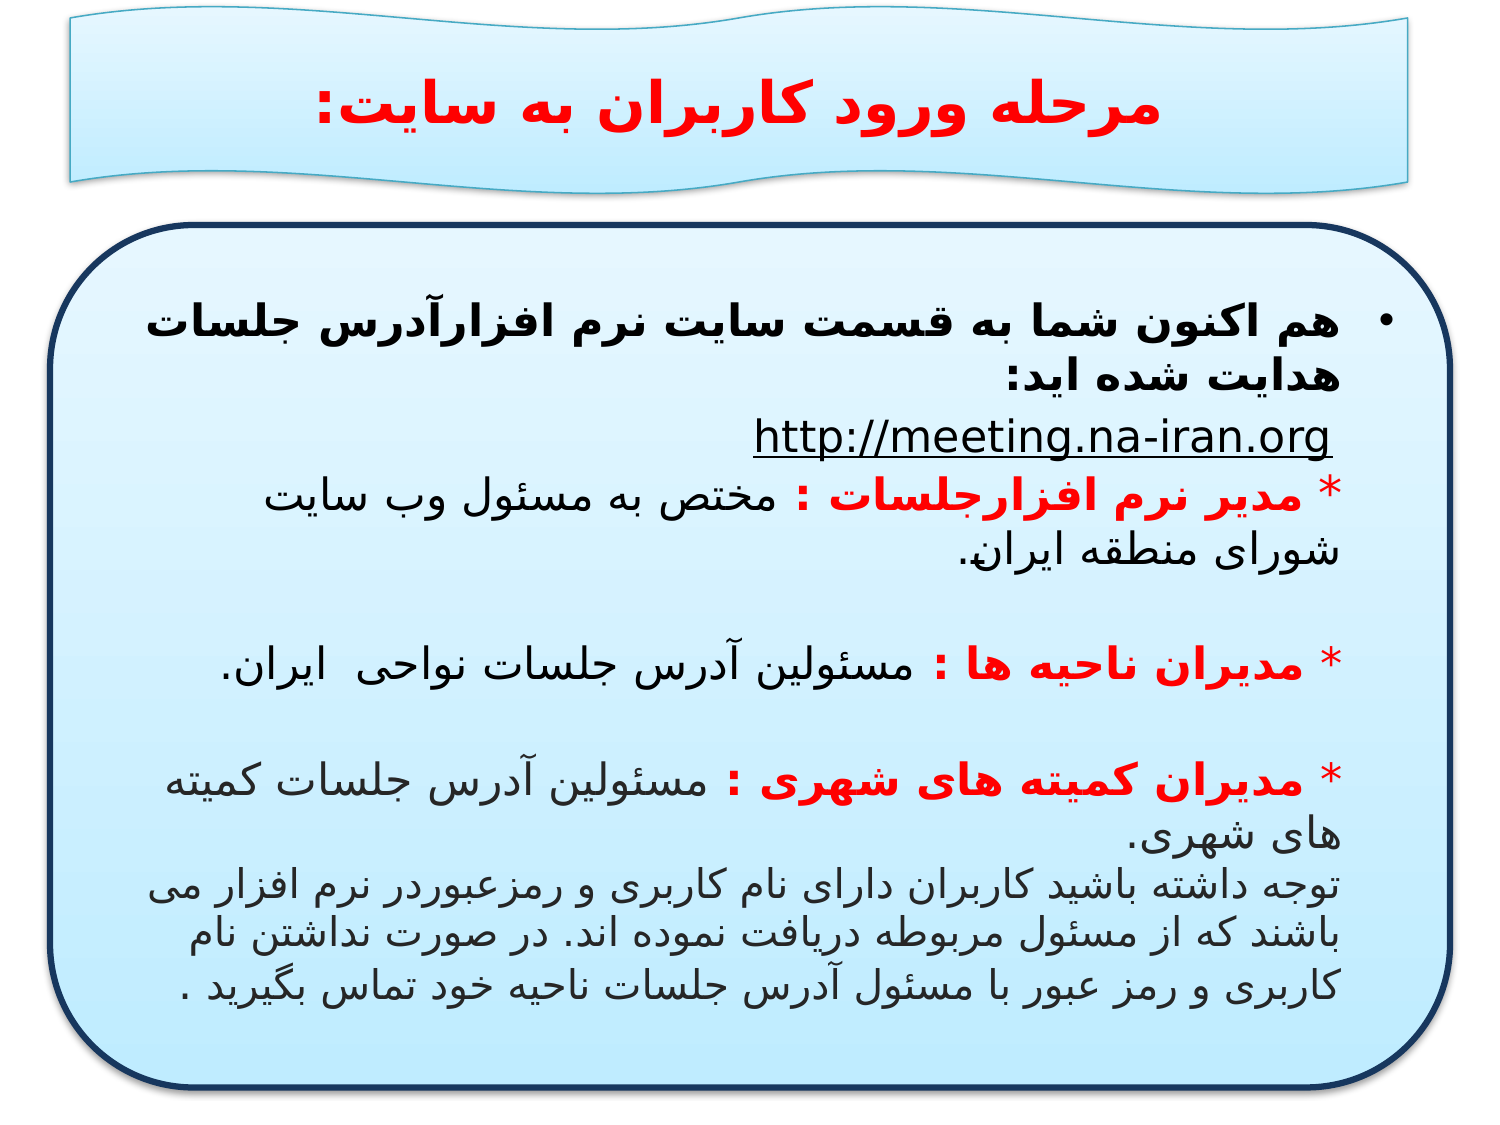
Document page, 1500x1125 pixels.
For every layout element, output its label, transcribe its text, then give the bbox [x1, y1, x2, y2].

text_box [49, 249, 1451, 1089]
list هم اکنون شما به قسمت سایت نرم افزارآدرس جلسات هدایت شده اید: http://meeting.na-iran.org * مدیر نرم افزارجلسات : مختص به مسئول وب سایت شورای منطقه ایران. * مدیران ناحیه ها : مسئولین آدرس جلسات نواحی ایران. * مدیران کمیته های شهری : مسئولین آدرس جلسات کمیته های شهری. توجه داشته باشید کاربران دارای نام کاربری و رمزعبوردر نرم افزار می باشند که از مسئول مربوطه دریافت نموده اند. در صورت نداشتن نام کاربری و رمز عبور با مسئول آدرس جلسات ناحیه خود تماس بگیرید . [112, 222, 1408, 1025]
text_box مرحله ورود کاربران به سایت: [69, 5, 1409, 195]
